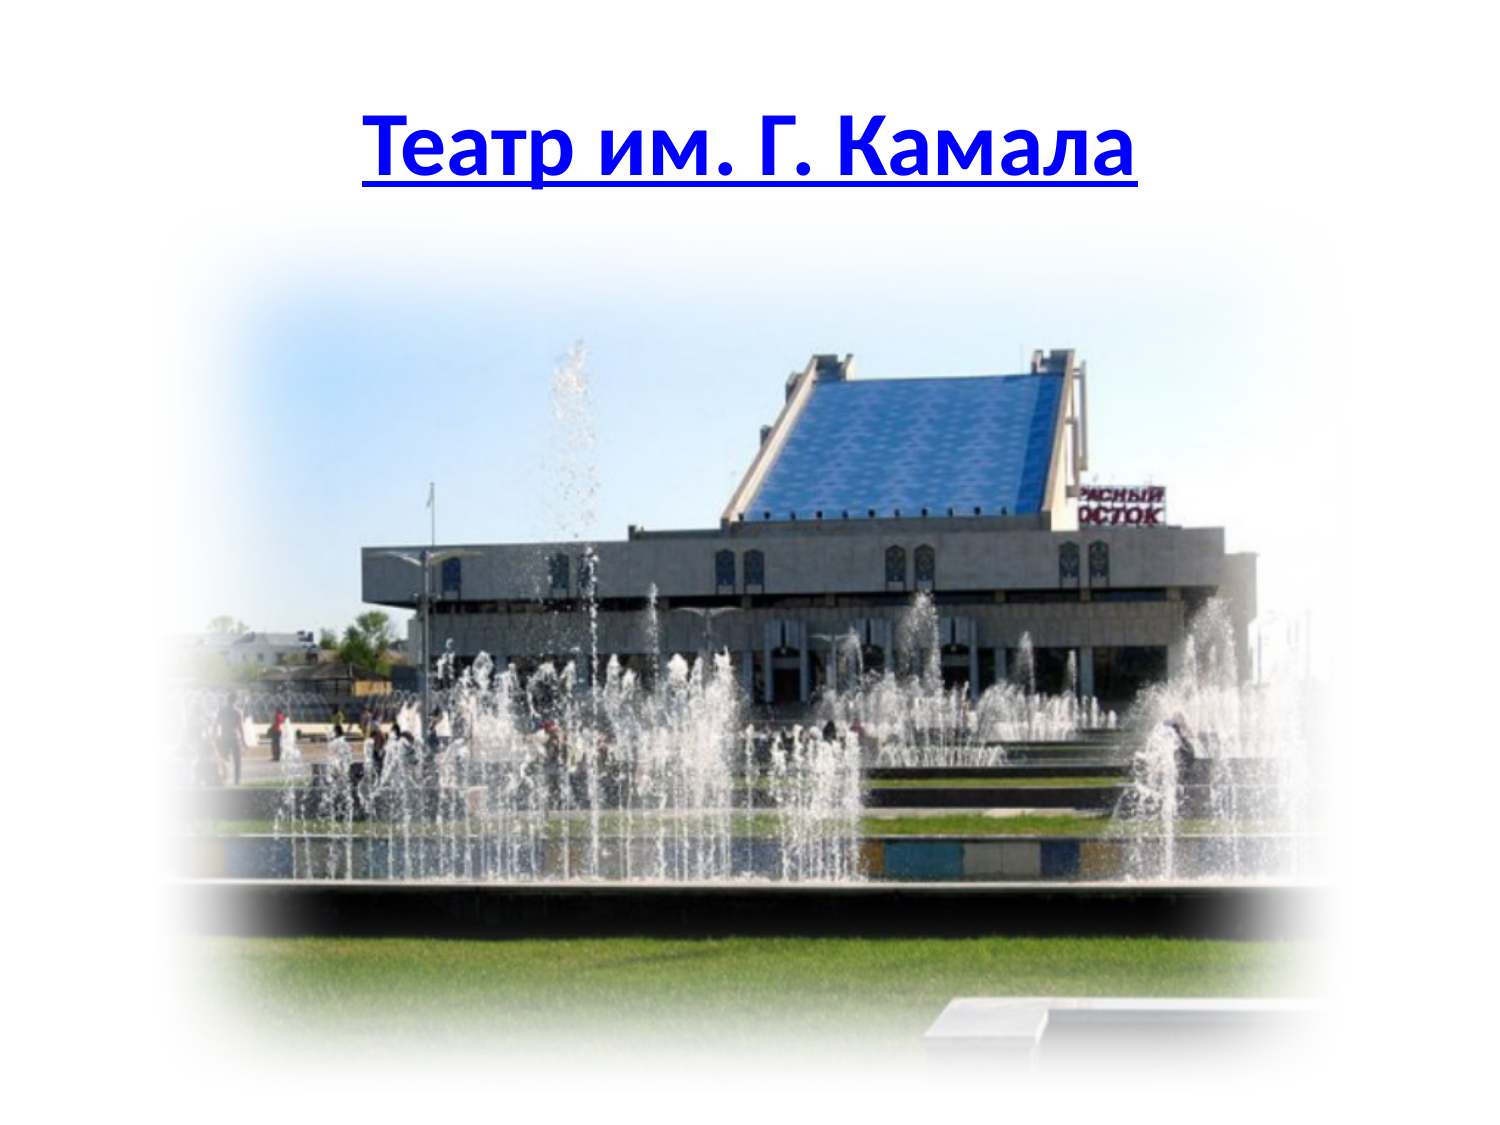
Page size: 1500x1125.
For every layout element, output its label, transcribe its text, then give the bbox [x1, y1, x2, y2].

title Театр им. Г. Камала [75, 45, 1425, 233]
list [147, 195, 1353, 1101]
